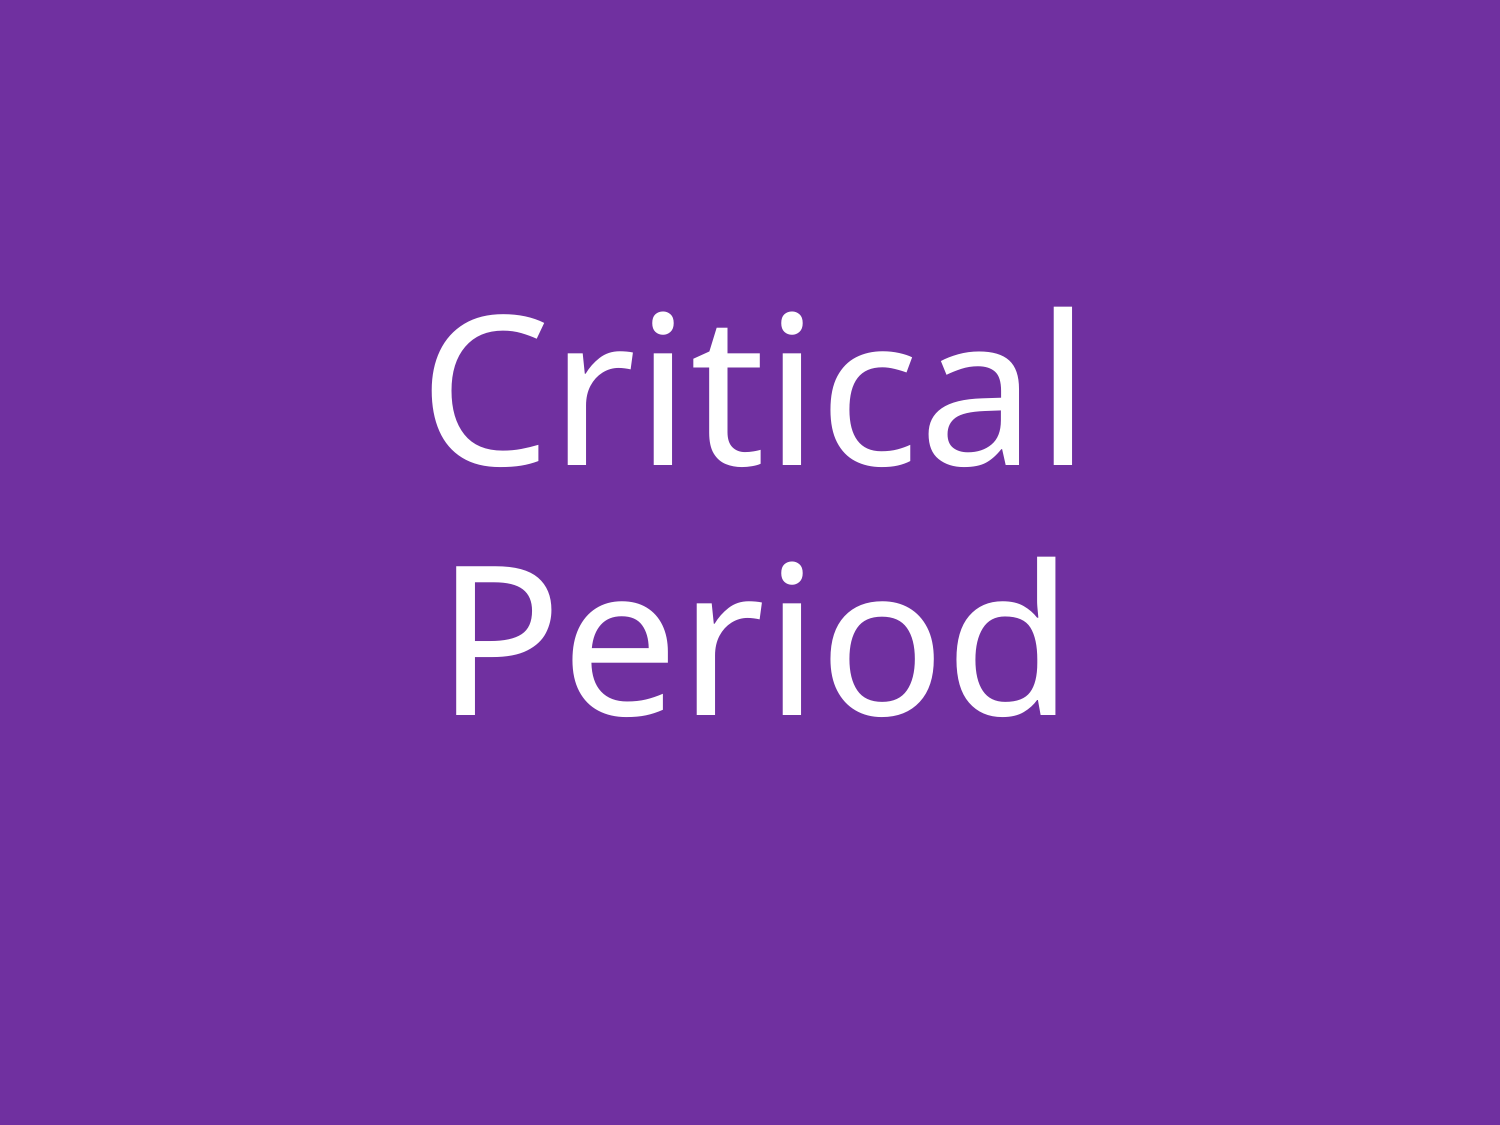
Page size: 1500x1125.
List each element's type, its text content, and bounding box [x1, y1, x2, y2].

title Critical Period [117, 386, 1393, 628]
